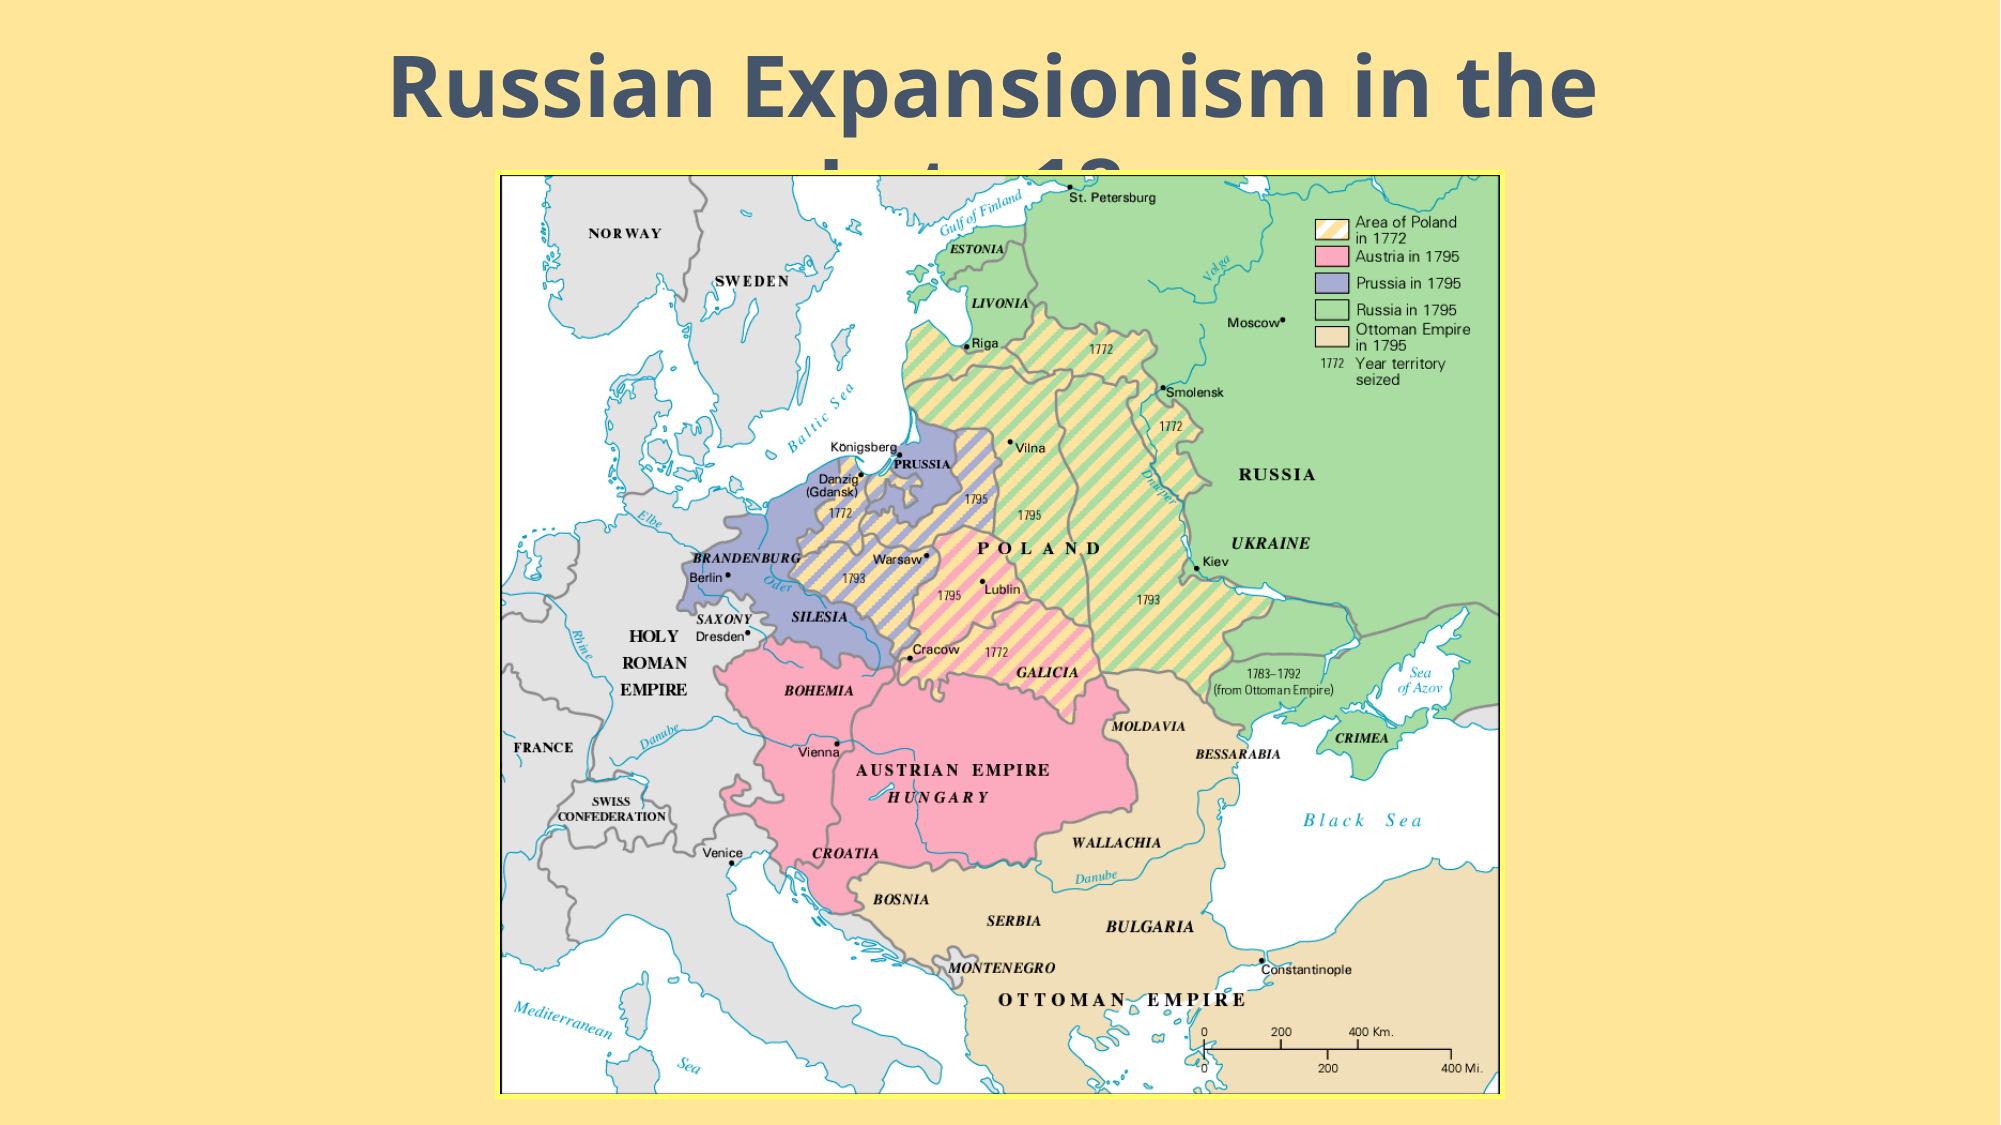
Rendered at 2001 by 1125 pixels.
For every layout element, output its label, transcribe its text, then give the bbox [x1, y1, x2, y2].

picture [499, 174, 1500, 1095]
text_box Russian Expansionism in the Late 18c [274, 24, 1713, 245]
